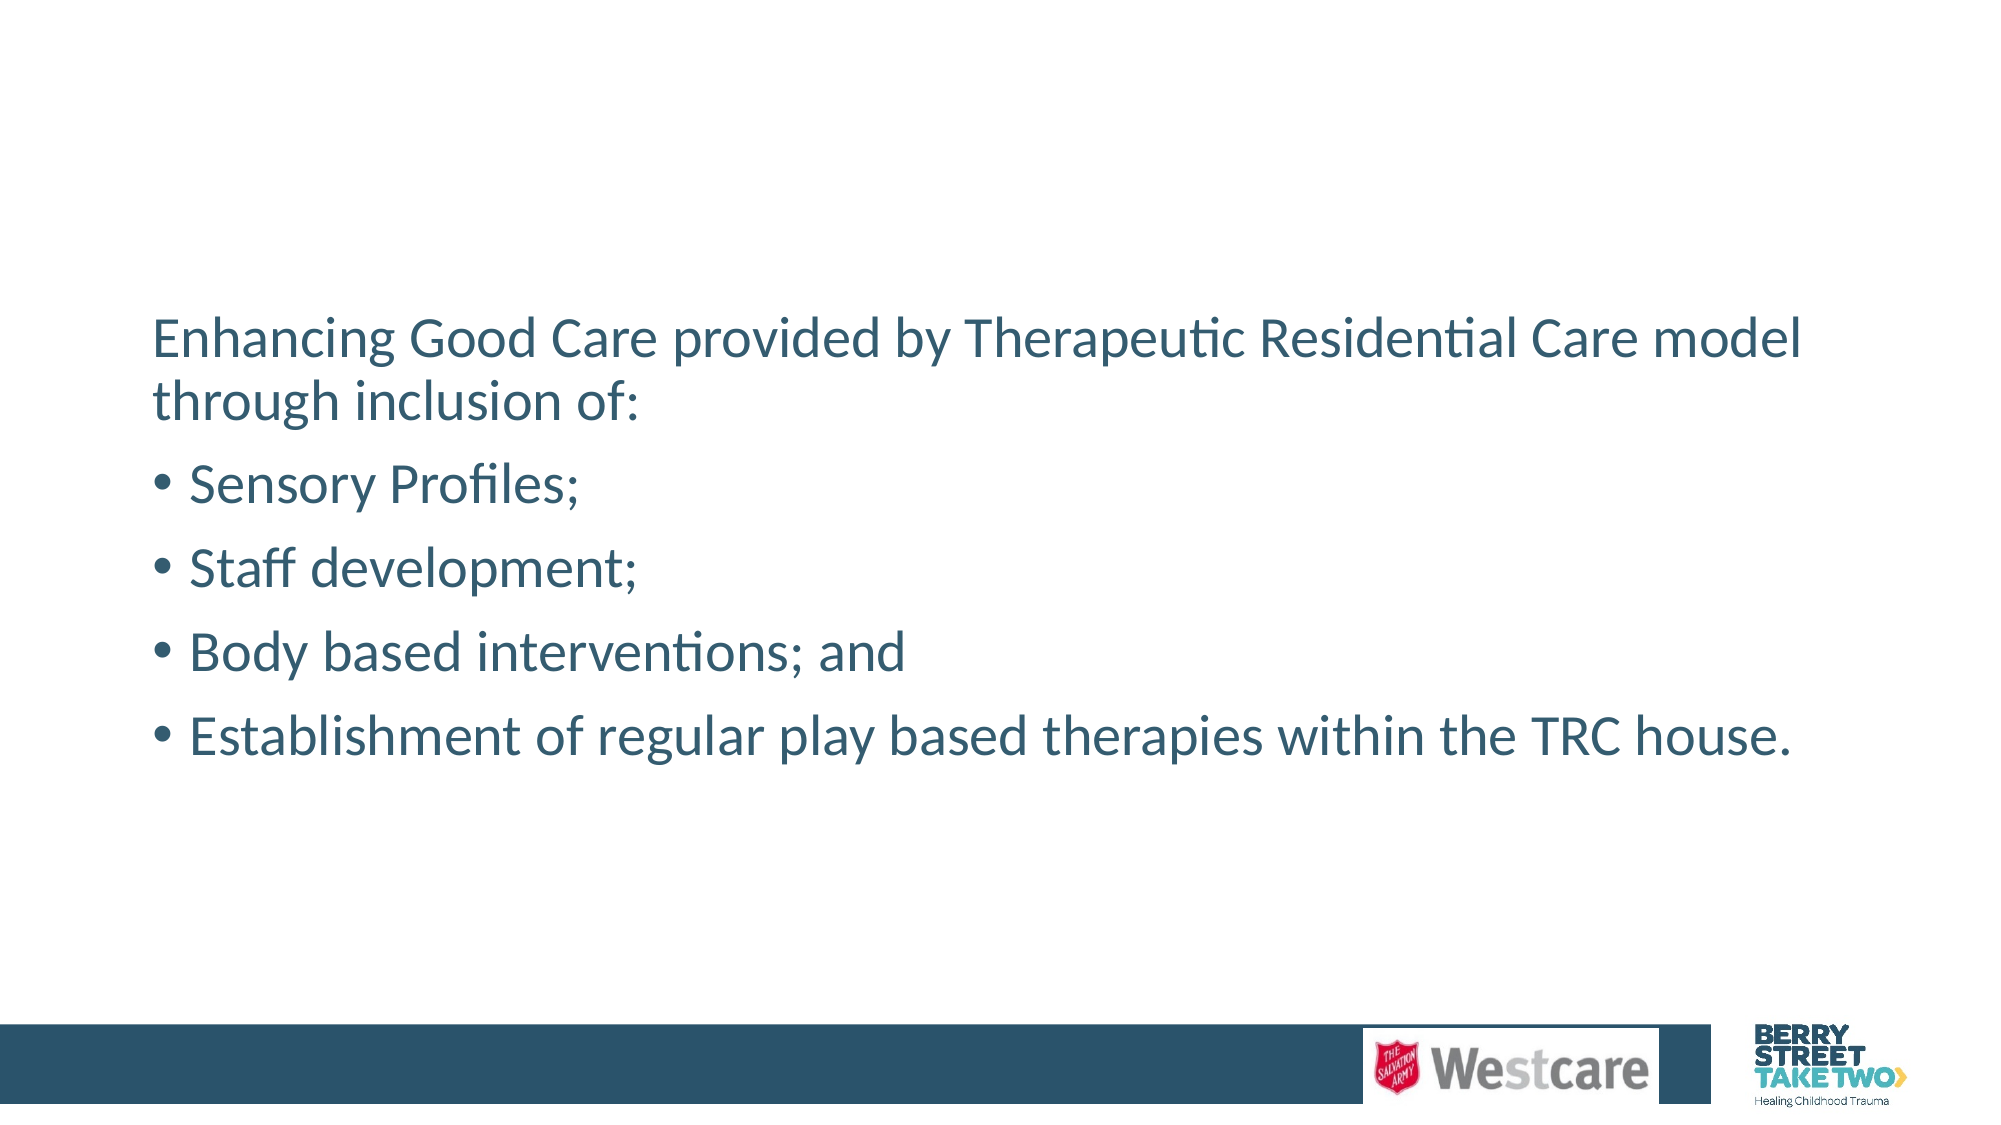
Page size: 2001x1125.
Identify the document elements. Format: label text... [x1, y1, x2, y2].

picture [1362, 1028, 1659, 1106]
list Enhancing Good Care provided by Therapeutic Residential Care model through inclusion of: Sensory Profiles; Staff development; Body based interventions; and Establishment of regular play based therapies within the TRC house. [137, 299, 1863, 1014]
picture [1745, 1015, 1916, 1116]
